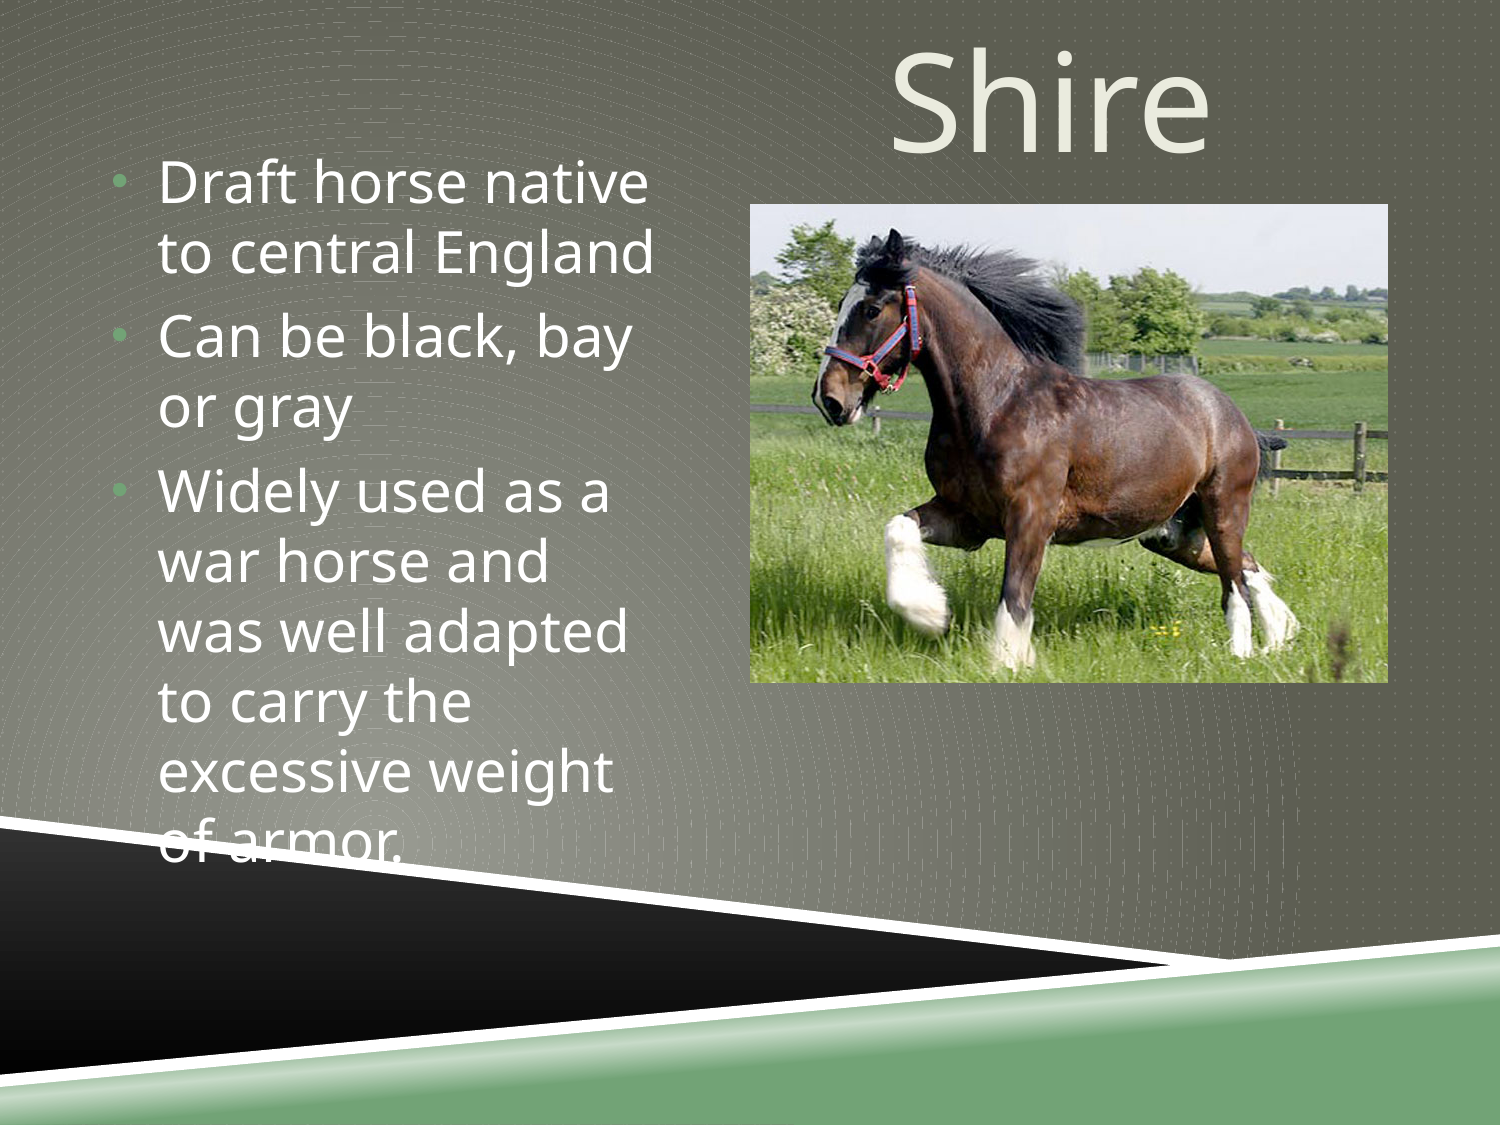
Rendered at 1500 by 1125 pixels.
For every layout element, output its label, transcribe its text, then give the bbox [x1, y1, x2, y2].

title Shire [887, 37, 1443, 188]
list Draft horse native to central England Can be black, bay or gray Widely used as a war horse and was well adapted to carry the excessive weight of armor. [110, 137, 666, 678]
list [749, 204, 1388, 683]
